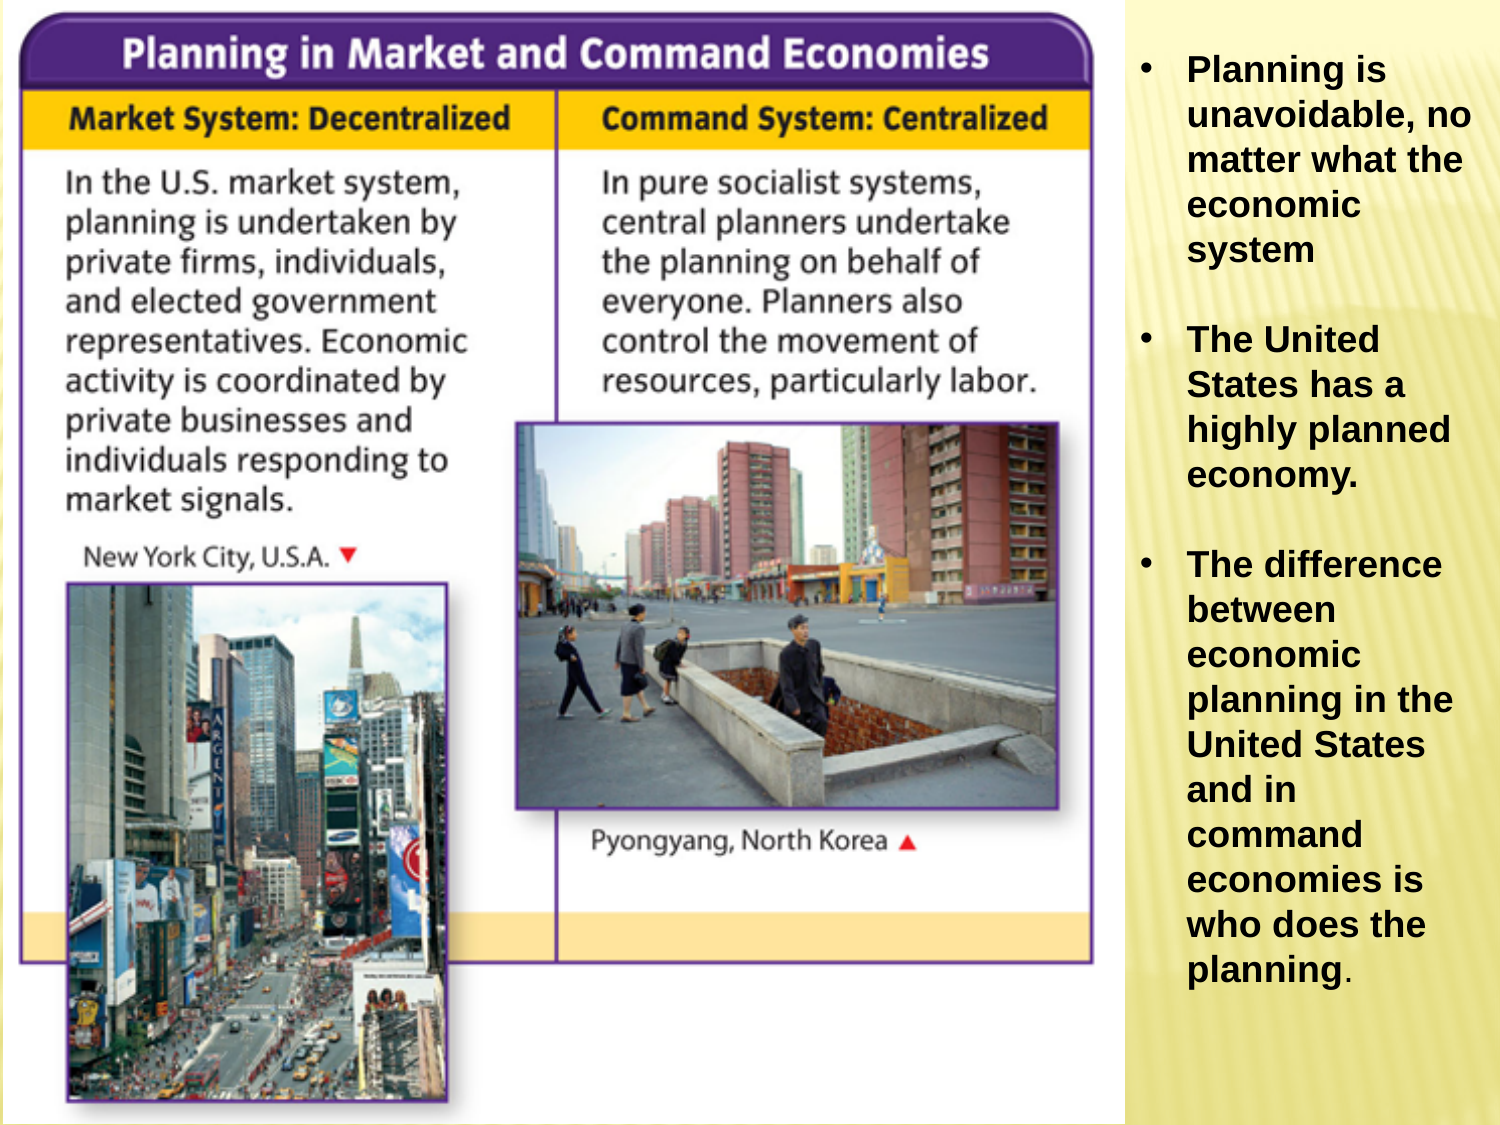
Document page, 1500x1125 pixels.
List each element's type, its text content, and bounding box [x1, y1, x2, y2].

picture [2, 0, 1126, 1124]
text_box Planning is unavoidable, no matter what the economic system The United States has a highly planned economy. The difference between economic planning in the United States and in command economies is who does the planning. [1134, 37, 1488, 998]
